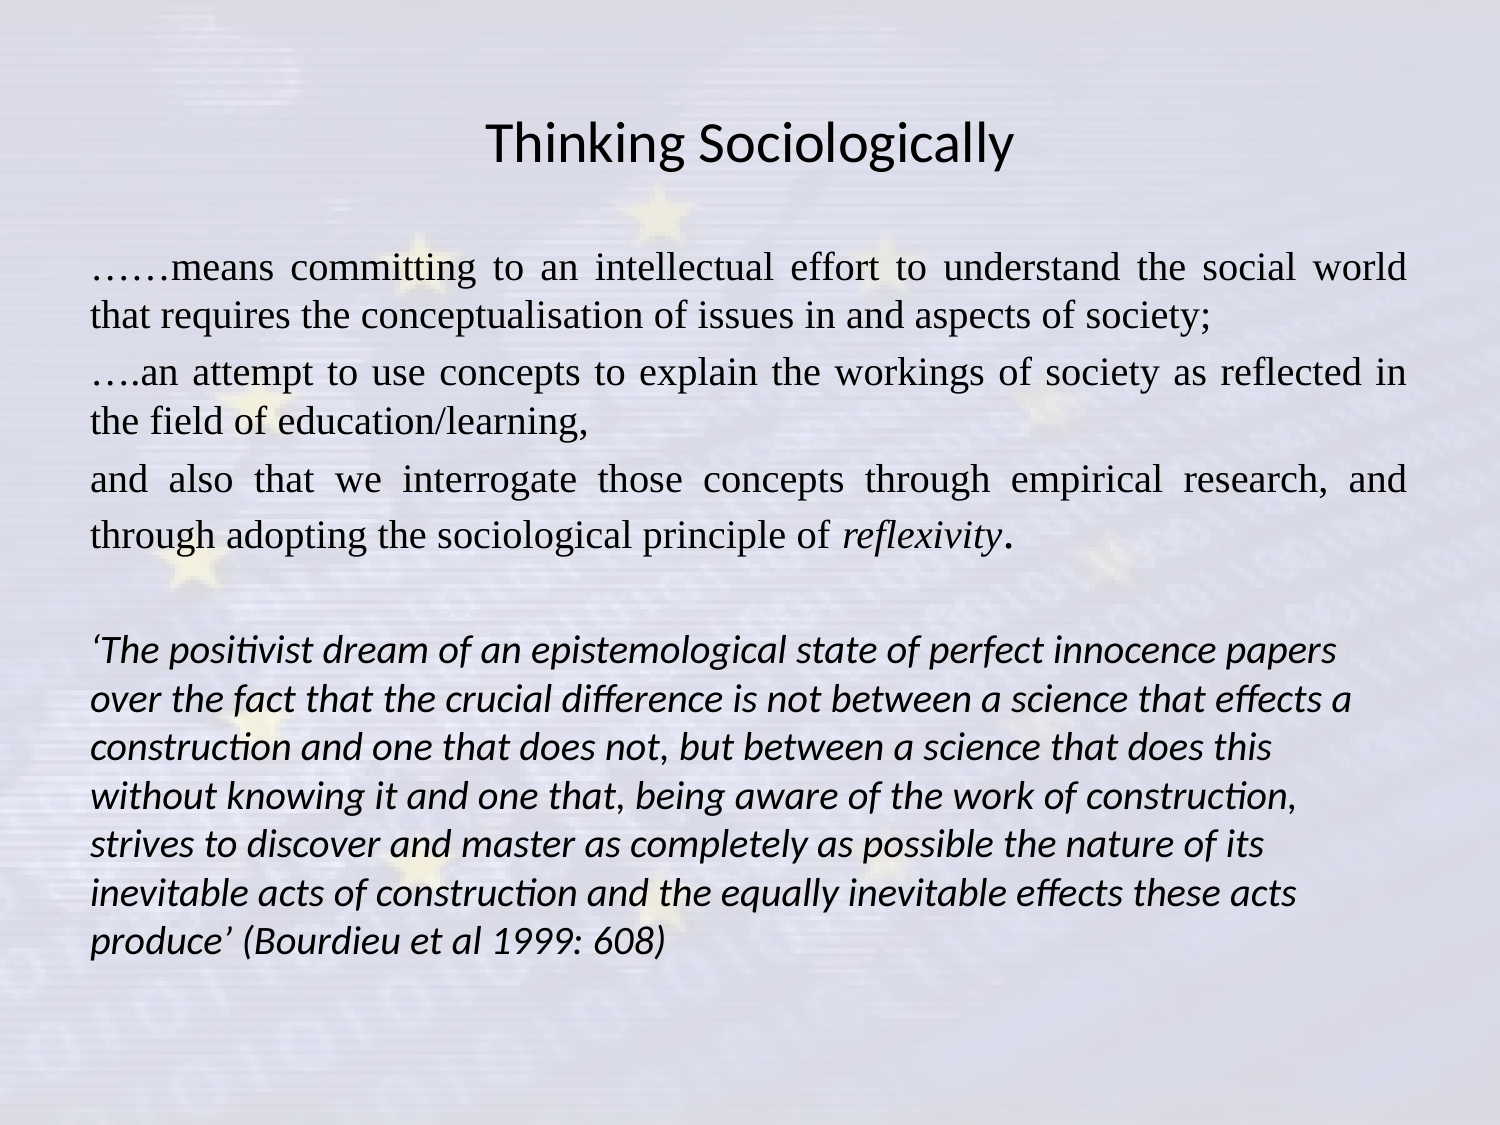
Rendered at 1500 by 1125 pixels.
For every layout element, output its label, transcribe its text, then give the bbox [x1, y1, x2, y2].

list ……means committing to an intellectual effort to understand the social world that requires the conceptualisation of issues in and aspects of society; ….an attempt to use concepts to explain the workings of society as reflected in the field of education/learning, and also that we interrogate those concepts through empirical research, and through adopting the sociological principle of reflexivity. ‘The positivist dream of an epistemological state of perfect innocence papers over the fact that the crucial difference is not between a science that effects a construction and one that does not, but between a science that does this without knowing it and one that, being aware of the work of construction, strives to discover and master as completely as possible the nature of its inevitable acts of construction and the equally inevitable effects these acts produce’ (Bourdieu et al 1999: 608) [75, 232, 1425, 975]
title Thinking Sociologically [75, 45, 1425, 232]
